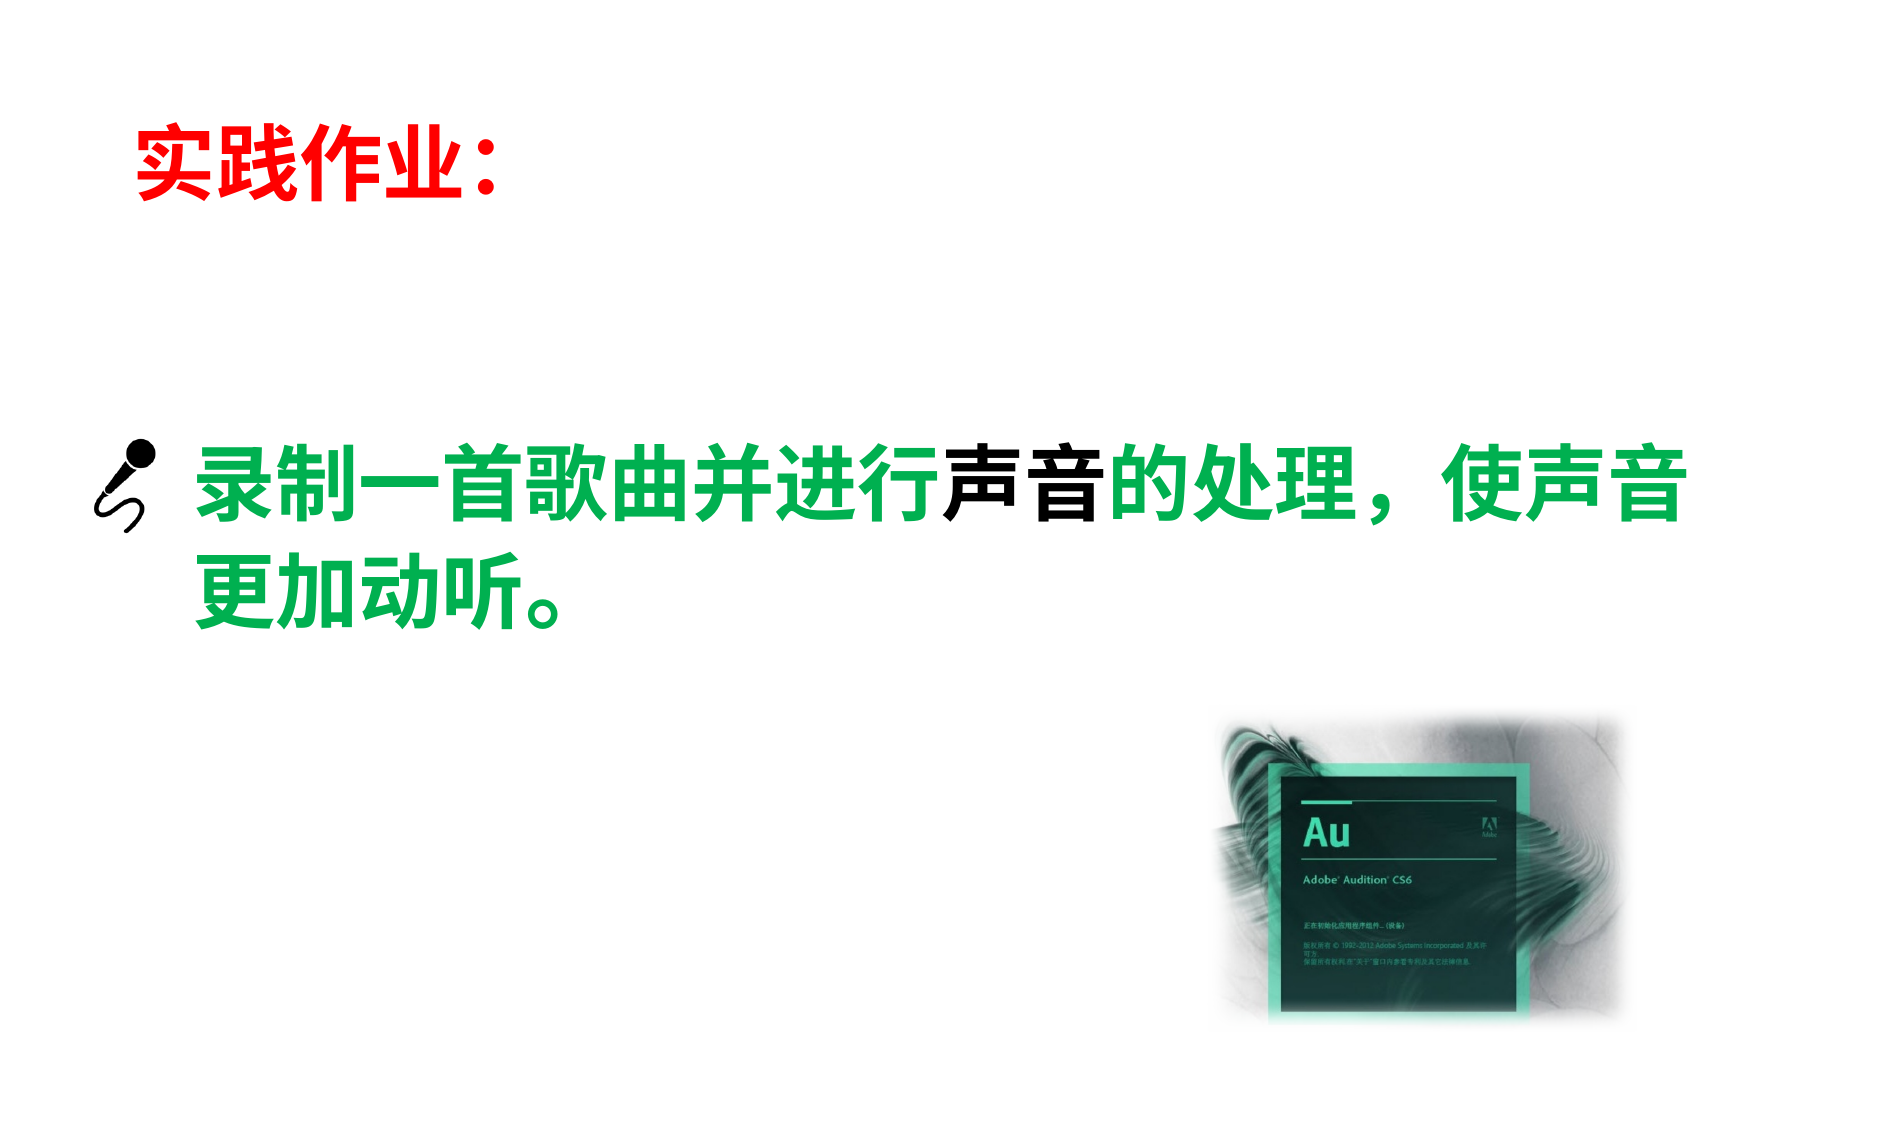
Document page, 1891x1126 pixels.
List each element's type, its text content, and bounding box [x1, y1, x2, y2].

text_box 实践作业： [118, 103, 591, 219]
picture [1207, 704, 1637, 1032]
text_box 录制一首歌曲并进行声音的处理，使声音更加动听。 [177, 423, 1725, 649]
picture [70, 430, 178, 538]
